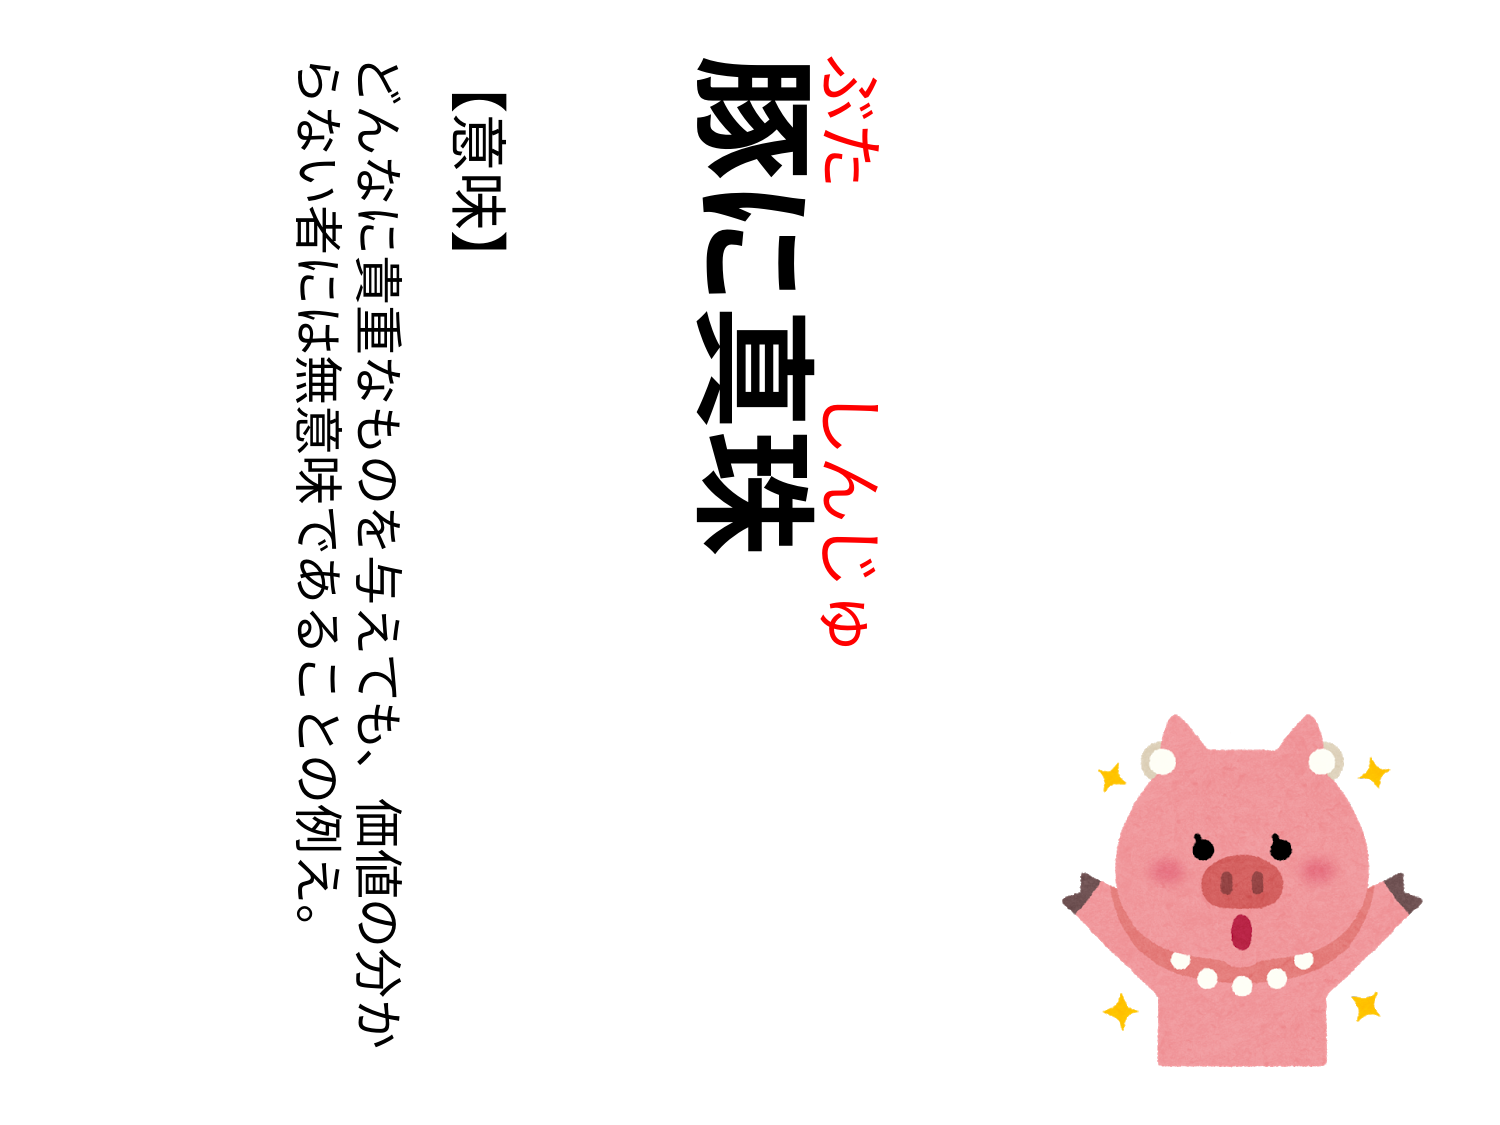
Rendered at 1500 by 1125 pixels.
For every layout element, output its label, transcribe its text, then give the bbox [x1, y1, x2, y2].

text_box 豚に真珠 [659, 40, 788, 1104]
text_box 【意味】 どんなに貴重なものを与えても、価値の分からない者には無意味であることの例え。 [0, 40, 523, 1104]
text_box ぶた しんじゅ [788, 40, 901, 1104]
picture [1046, 692, 1437, 1083]
